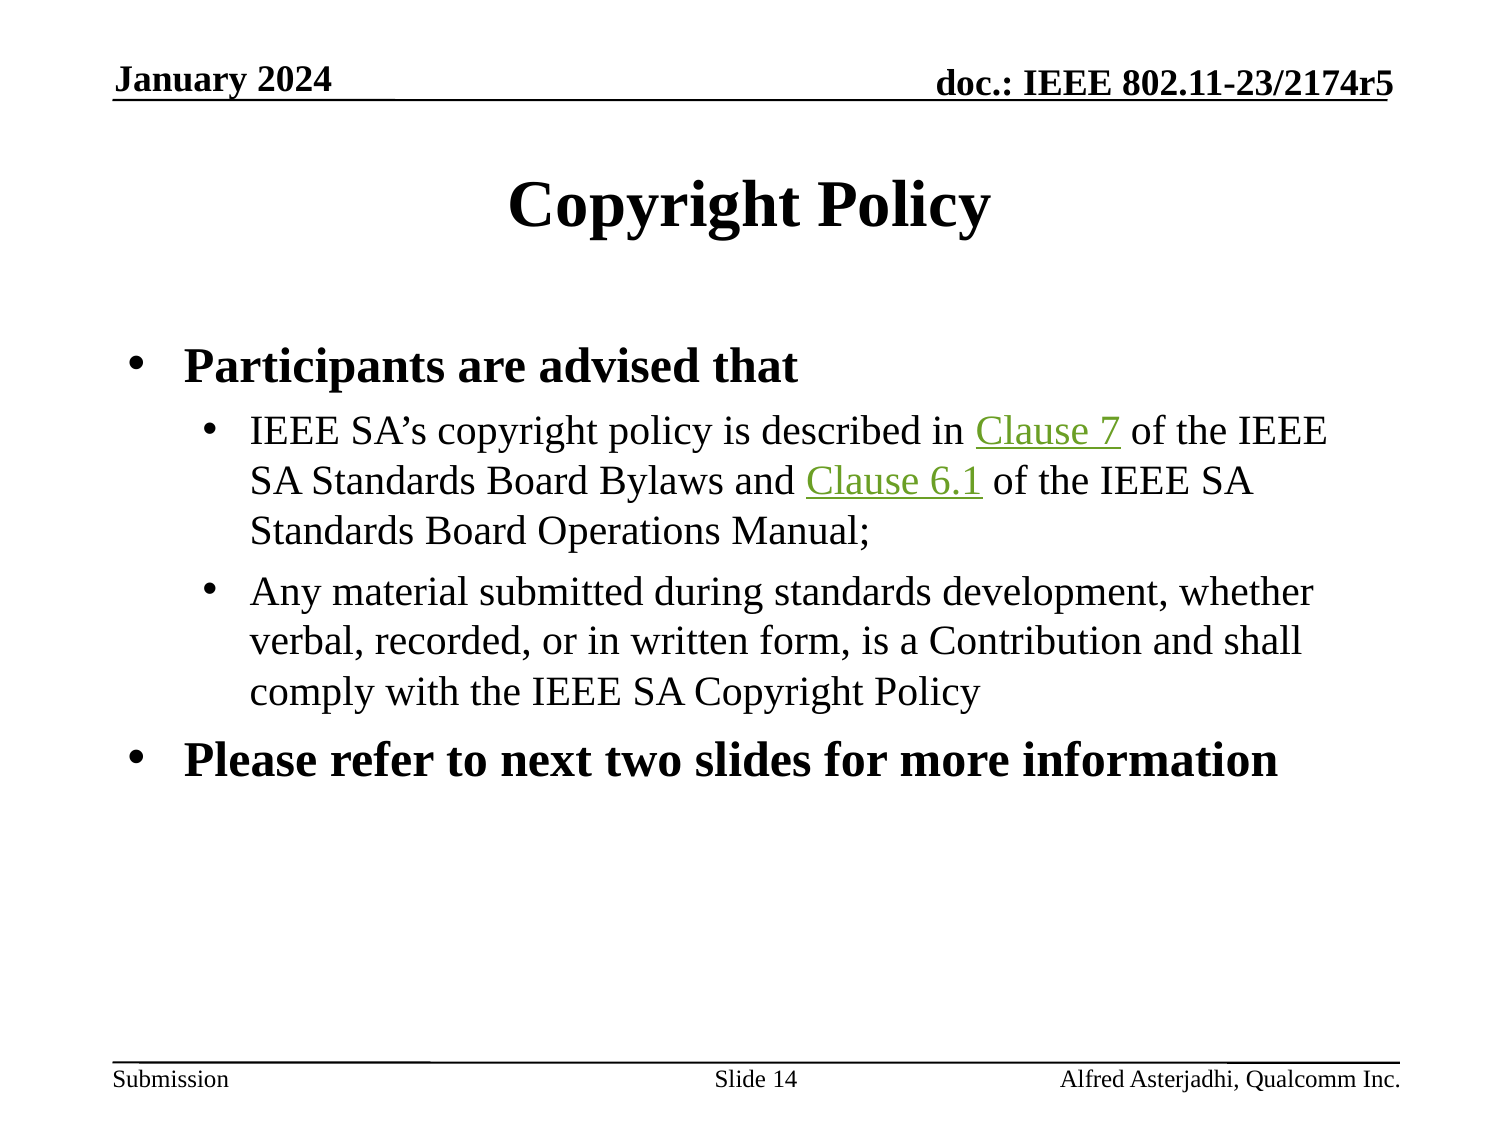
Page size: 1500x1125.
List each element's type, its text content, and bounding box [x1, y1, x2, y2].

list Participants are advised that IEEE SA’s copyright policy is described in Clause 7 of the IEEE SA Standards Board Bylaws and Clause 6.1 of the IEEE SA Standards Board Operations Manual; Any material submitted during standards development, whether verbal, recorded, or in written form, is a Contribution and shall comply with the IEEE SA Copyright Policy Please refer to next two slides for more information [112, 324, 1388, 1000]
title Copyright Policy [112, 112, 1388, 288]
footer Alfred Asterjadhi, Qualcomm Inc. [878, 1061, 1402, 1093]
slide_number Slide 14 [712, 1061, 800, 1123]
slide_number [114, 54, 423, 100]
